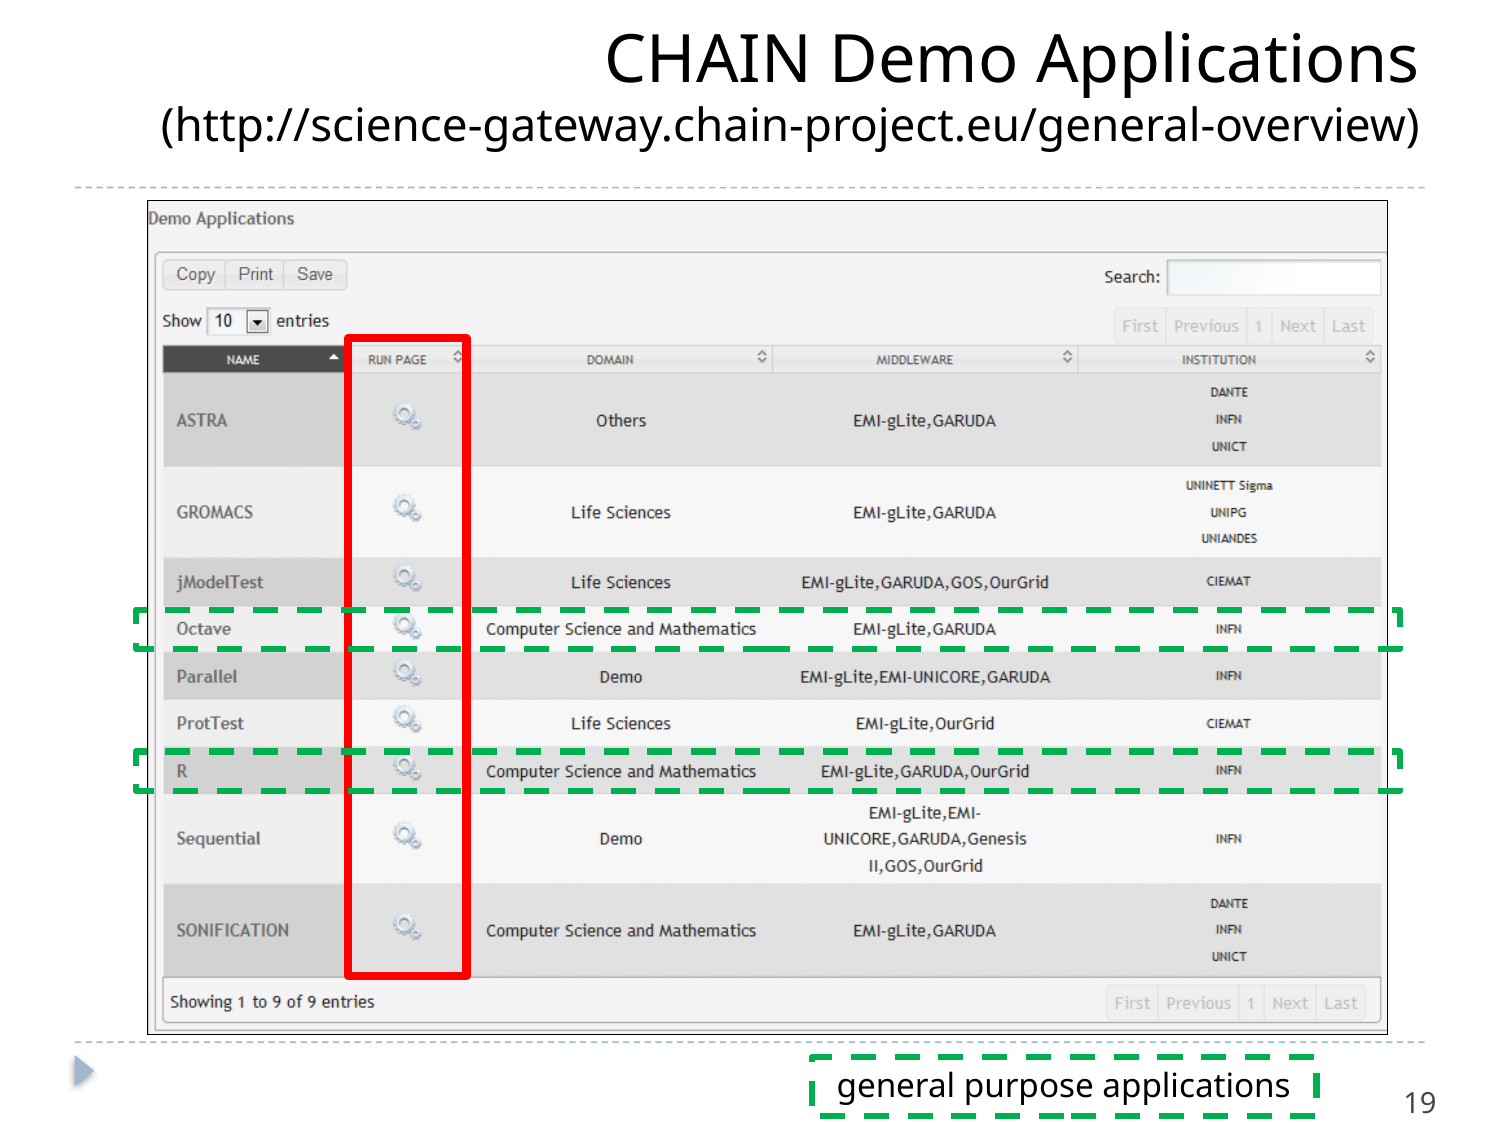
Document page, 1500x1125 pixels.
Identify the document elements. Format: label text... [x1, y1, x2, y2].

text_box [134, 609, 140, 649]
text_box general purpose applications [821, 1057, 1307, 1112]
text_box [1394, 750, 1402, 792]
text_box [134, 751, 140, 791]
text_box [810, 1055, 1318, 1118]
title CHAIN Demo Applications (http://science-gateway.chain-project.eu/general-overview) [29, 0, 1436, 158]
picture [146, 200, 1389, 1036]
slide_number 19 [1388, 1076, 1475, 1125]
text_box [1394, 608, 1402, 651]
